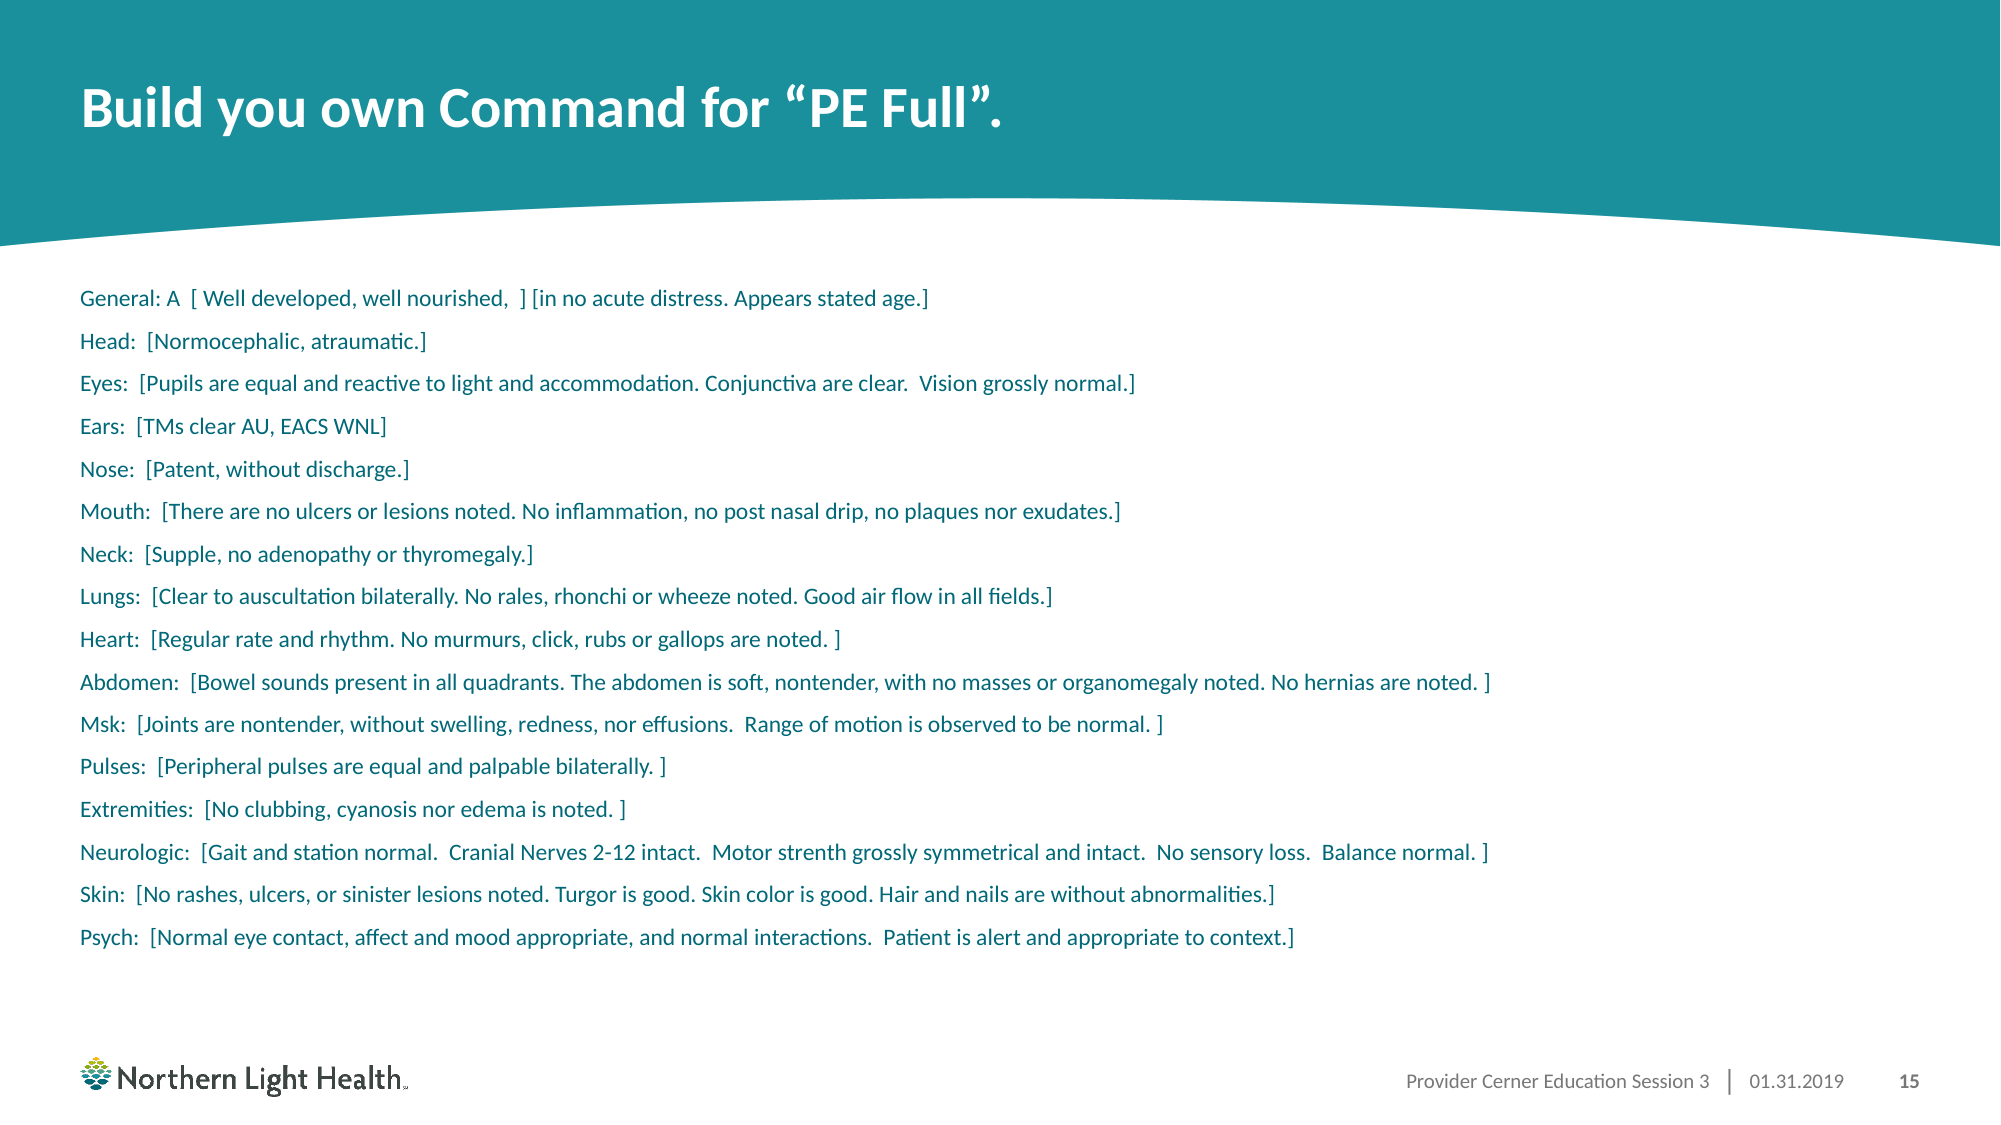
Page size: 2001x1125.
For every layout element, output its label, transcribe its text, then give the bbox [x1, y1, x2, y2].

list General: A [ Well developed, well nourished, ] [in no acute distress. Appears stated age.] Head: [Normocephalic, atraumatic.] Eyes: [Pupils are equal and reactive to light and accommodation. Conjunctiva are clear. Vision grossly normal.] Ears: [TMs clear AU, EACS WNL] Nose: [Patent, without discharge.] Mouth: [There are no ulcers or lesions noted. No inflammation, no post nasal drip, no plaques nor exudates.] Neck: [Supple, no adenopathy or thyromegaly.] Lungs: [Clear to auscultation bilaterally. No rales, rhonchi or wheeze noted. Good air flow in all fields.] Heart: [Regular rate and rhythm. No murmurs, click, rubs or gallops are noted. ] Abdomen: [Bowel sounds present in all quadrants. The abdomen is soft, nontender, with no masses or organomegaly noted. No hernias are noted. ] Msk: [Joints are nontender, without swelling, redness, nor effusions. Range of motion is observed to be normal. ] Pulses: [Peripheral pulses are equal and palpable bilaterally. ] Extremities: [No clubbing, cyanosis nor edema is noted. ] Neurologic: [Gait and station normal. Cranial Nerves 2-12 intact. Motor strenth grossly symmetrical and intact. No sensory loss. Balance normal. ] Skin: [No rashes, ulcers, or sinister lesions noted. Turgor is good. Skin color is good. Hair and nails are without abnormalities.] Psych: [Normal eye contact, affect and mood appropriate, and normal interactions. Patient is alert and appropriate to context.] [80, 277, 1501, 1006]
footer Provider Cerner Education Session 3 [920, 1063, 1710, 1094]
title Build you own Command for “PE Full”. [81, 0, 1710, 218]
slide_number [1749, 1063, 1854, 1094]
slide_number 15 [1854, 1063, 1921, 1094]
picture [0, 0, 2001, 1125]
